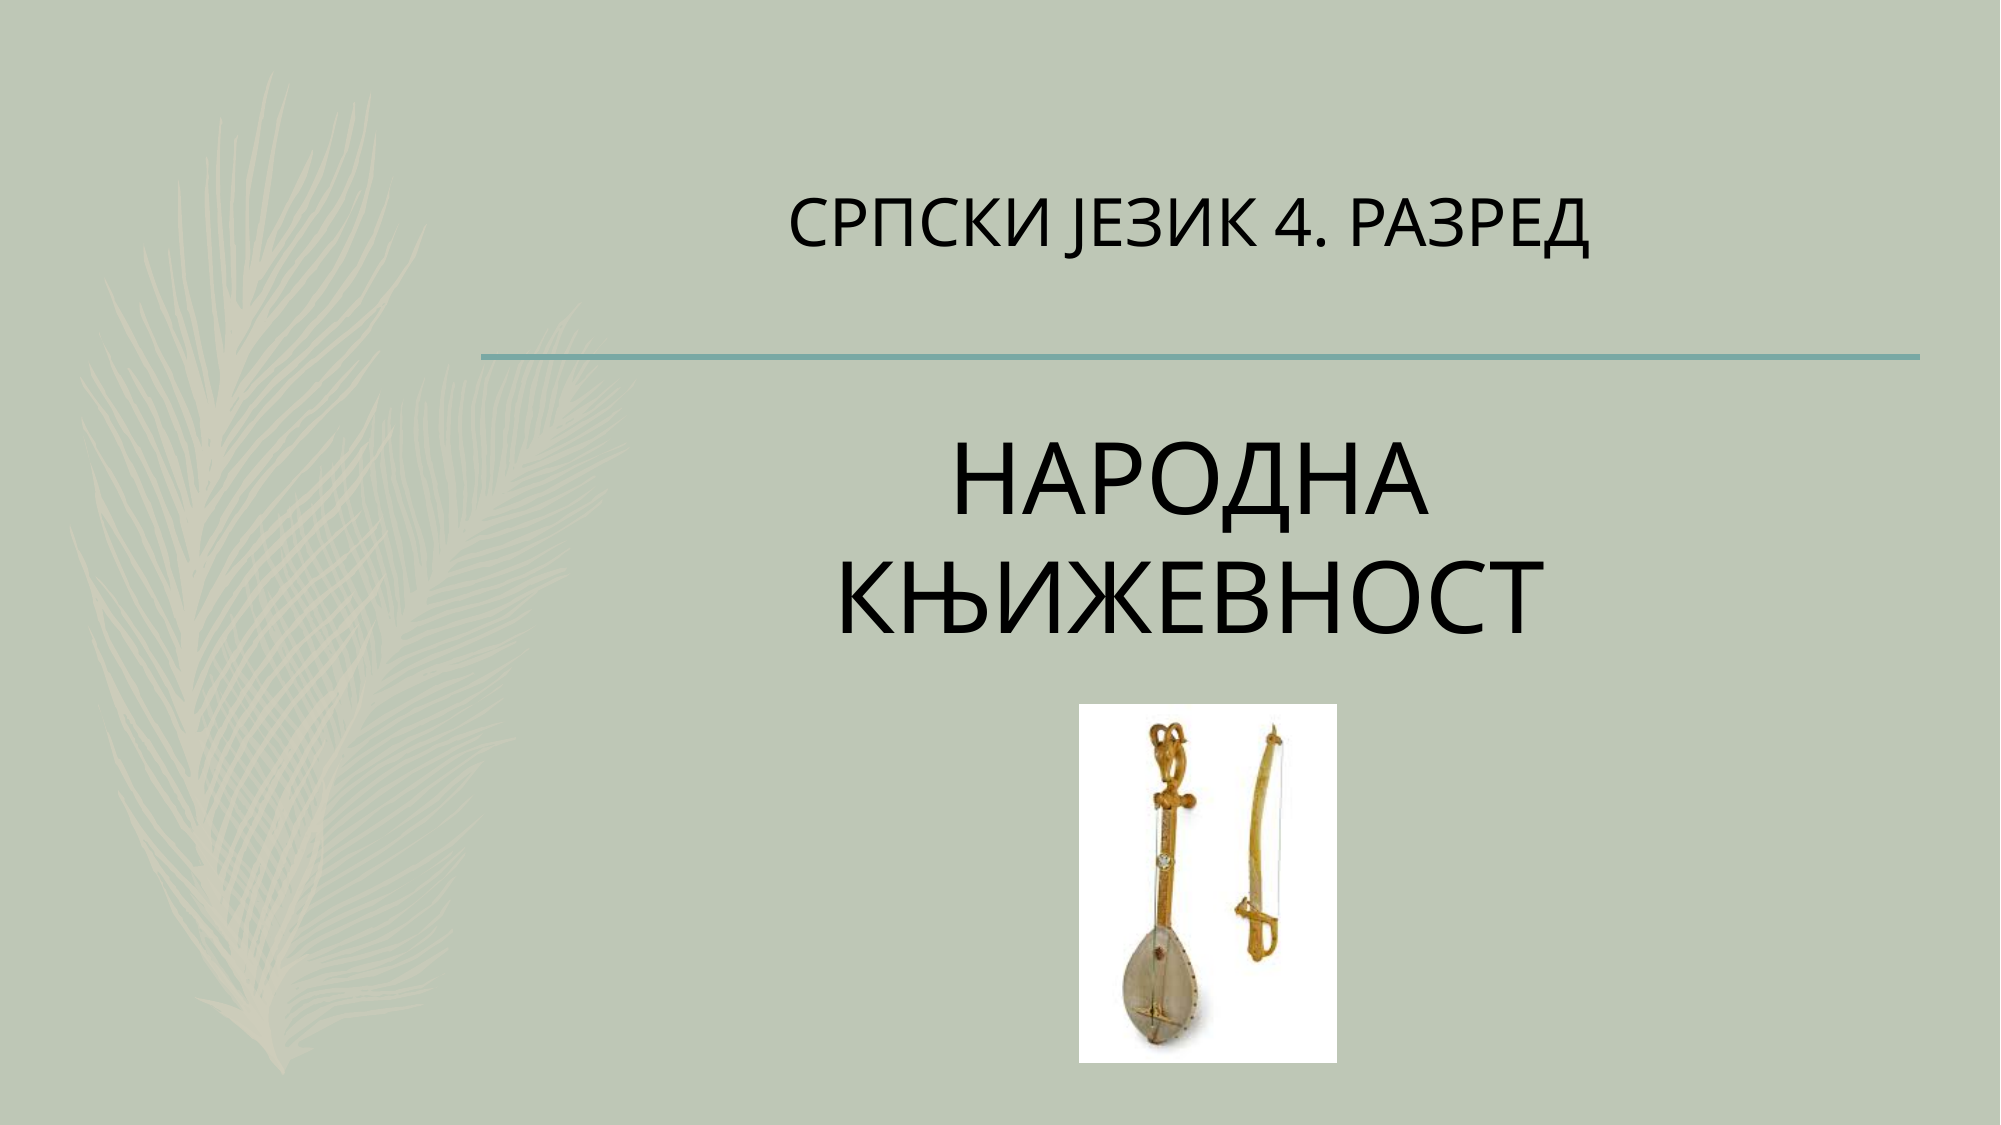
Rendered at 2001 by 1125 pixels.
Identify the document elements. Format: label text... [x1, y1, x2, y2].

title НАРОДНА КЊИЖЕВНОСТ [469, 412, 1909, 669]
picture [1079, 704, 1337, 1064]
list СРПСКИ ЈЕЗИК 4. РАЗРЕД [469, 163, 1909, 282]
